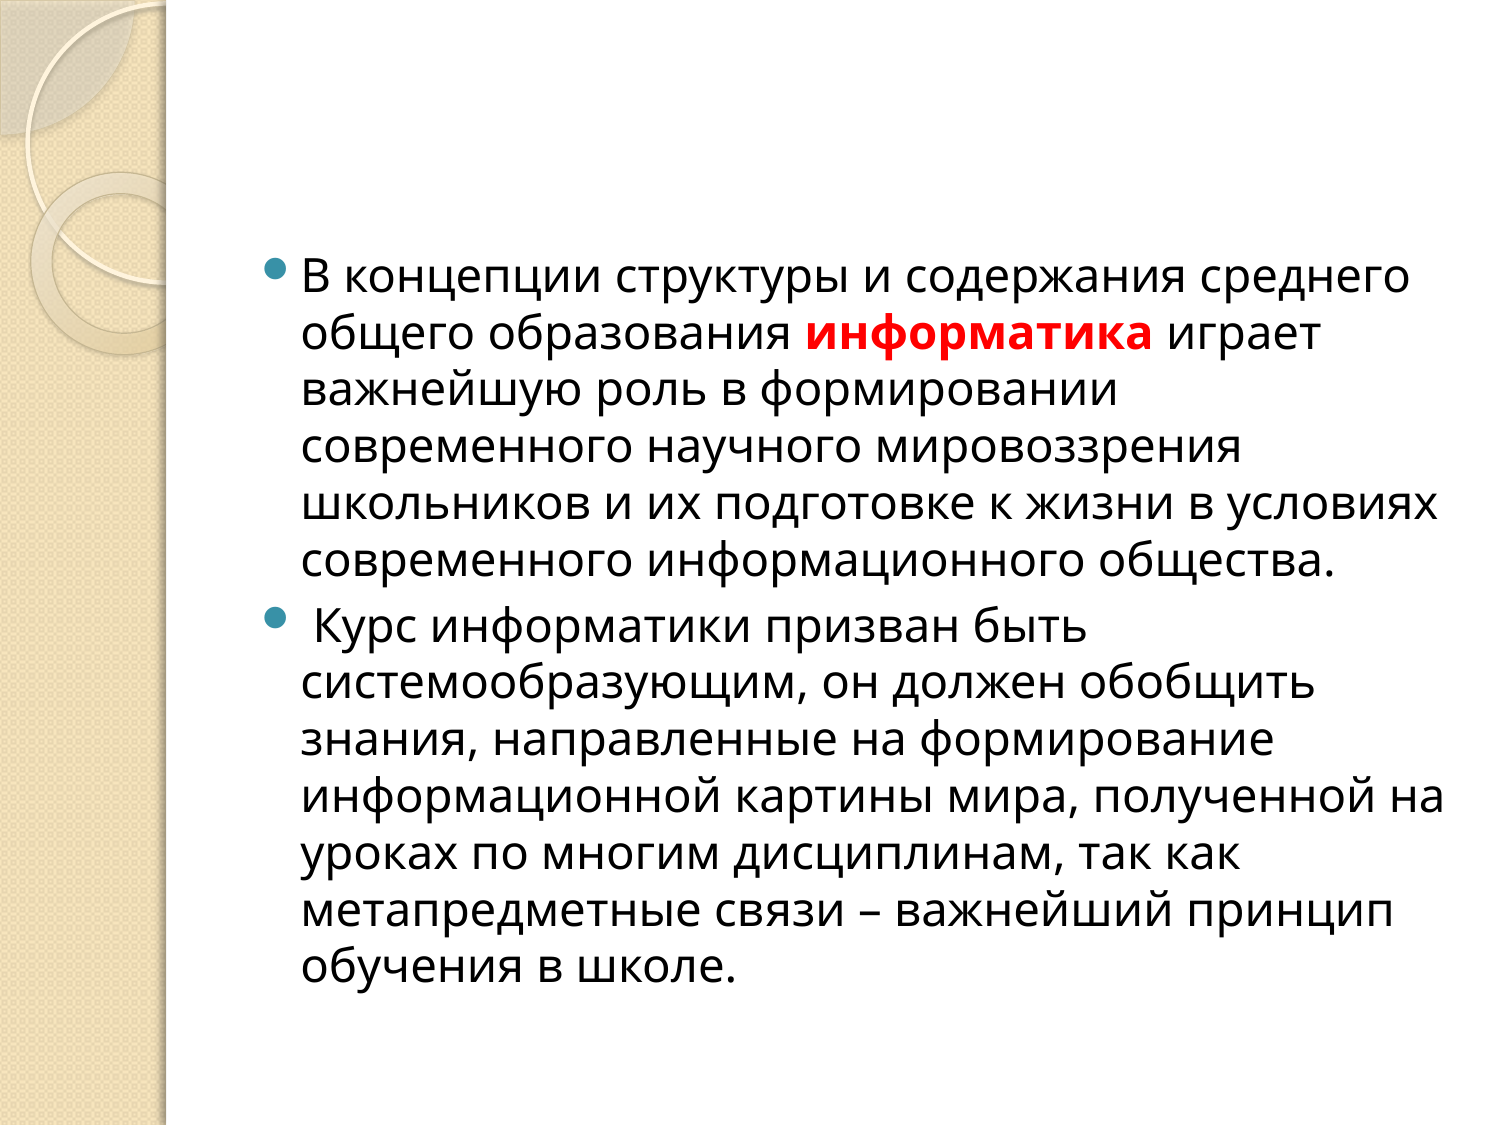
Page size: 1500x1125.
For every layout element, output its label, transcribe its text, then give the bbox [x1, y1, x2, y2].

list В концепции структуры и содержания среднего общего образования информатика играет важнейшую роль в формировании современного научного мировоззрения школьников и их подготовке к жизни в условиях современного информационного общества. Курс информатики призван быть системообразующим, он должен обобщить знания, направленные на формирование информационной картины мира, полученной на уроках по многим дисциплинам, так как метапредметные связи – важнейший принцип обучения в школе. [235, 237, 1466, 1025]
